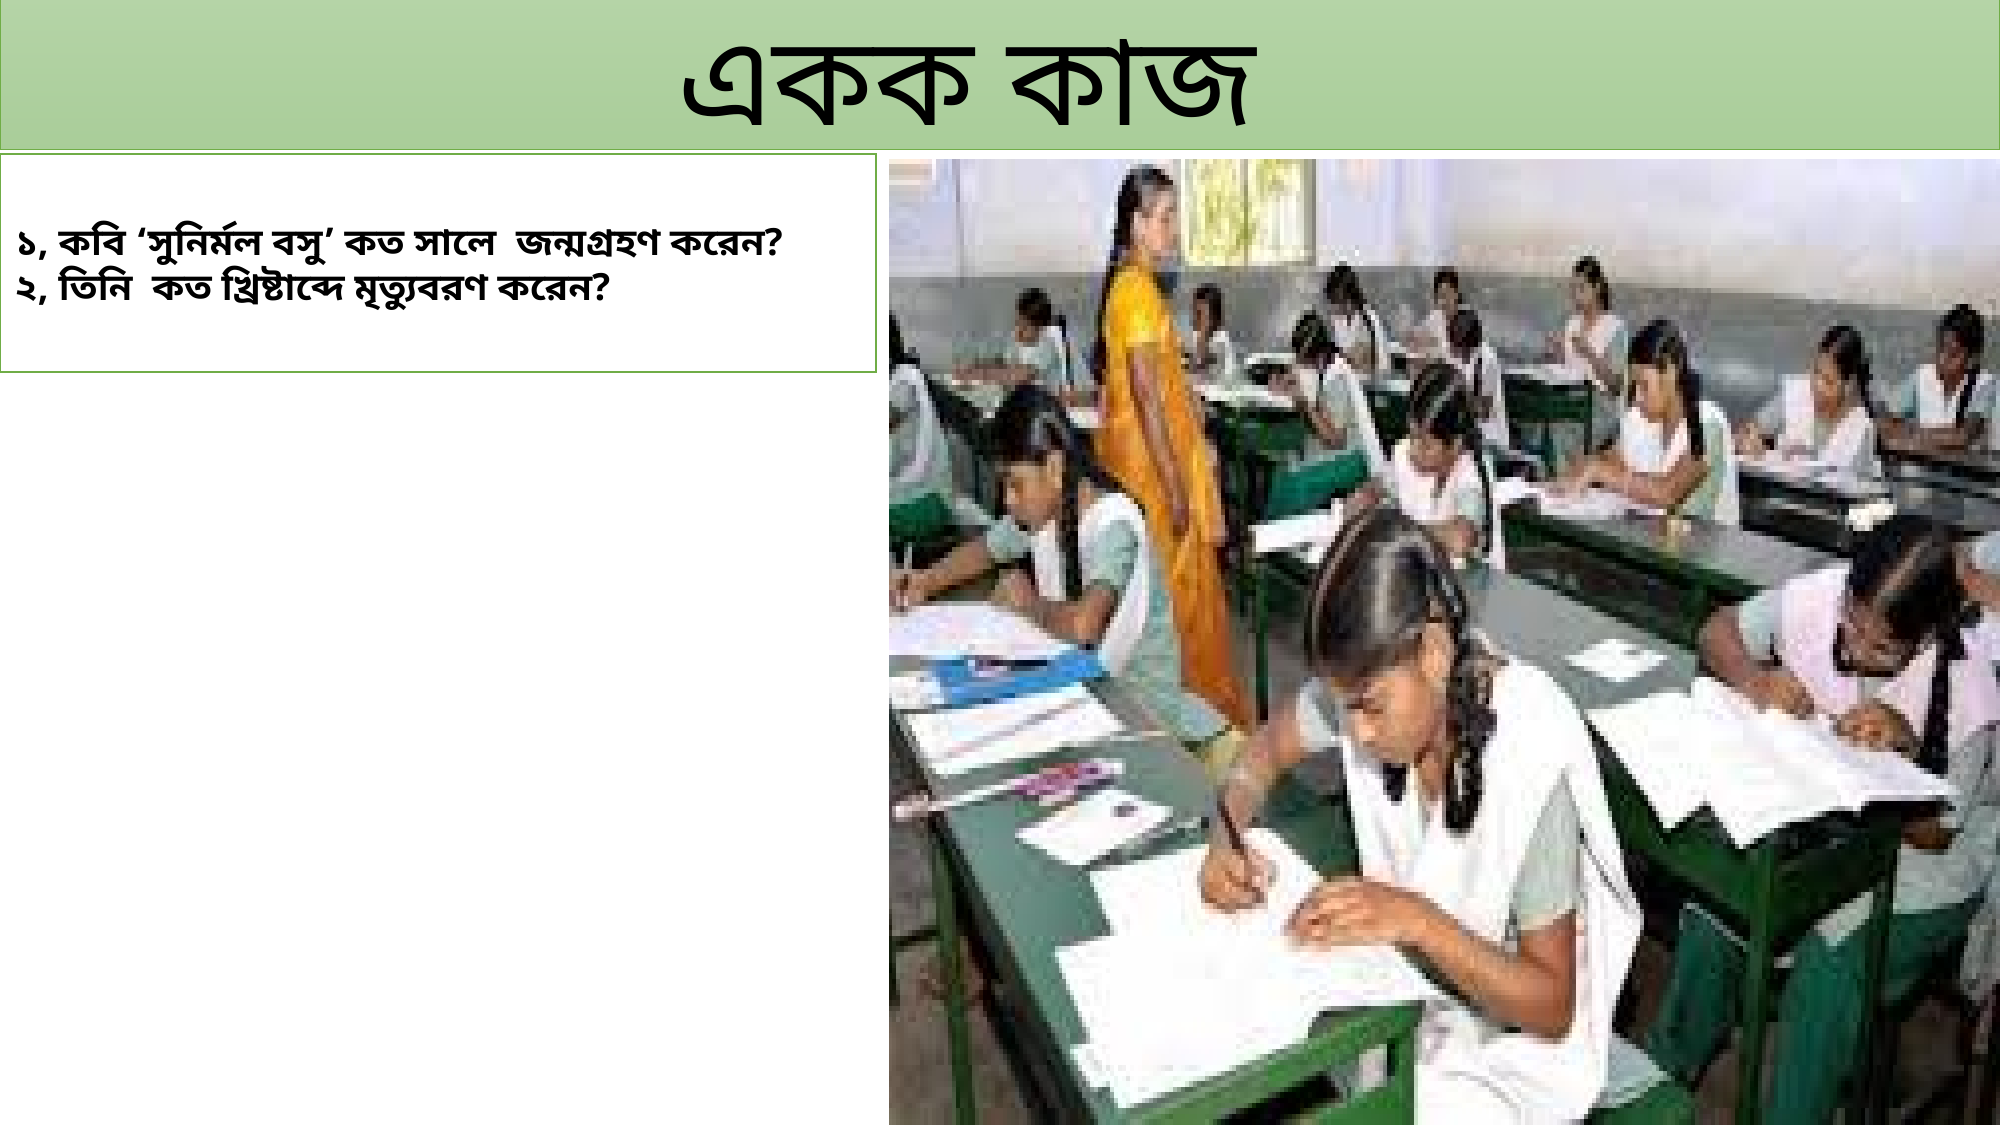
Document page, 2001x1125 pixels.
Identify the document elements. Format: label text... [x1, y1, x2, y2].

text_box একক কাজ [0, 0, 2000, 150]
text_box ১, কবি ‘সুনির্মল বসু’ কত সালে জন্মগ্রহণ করেন? ২, তিনি কত খ্রিষ্টাব্দে মৃত্যুবরণ করেন? [0, 153, 877, 373]
picture [889, 159, 2000, 1125]
